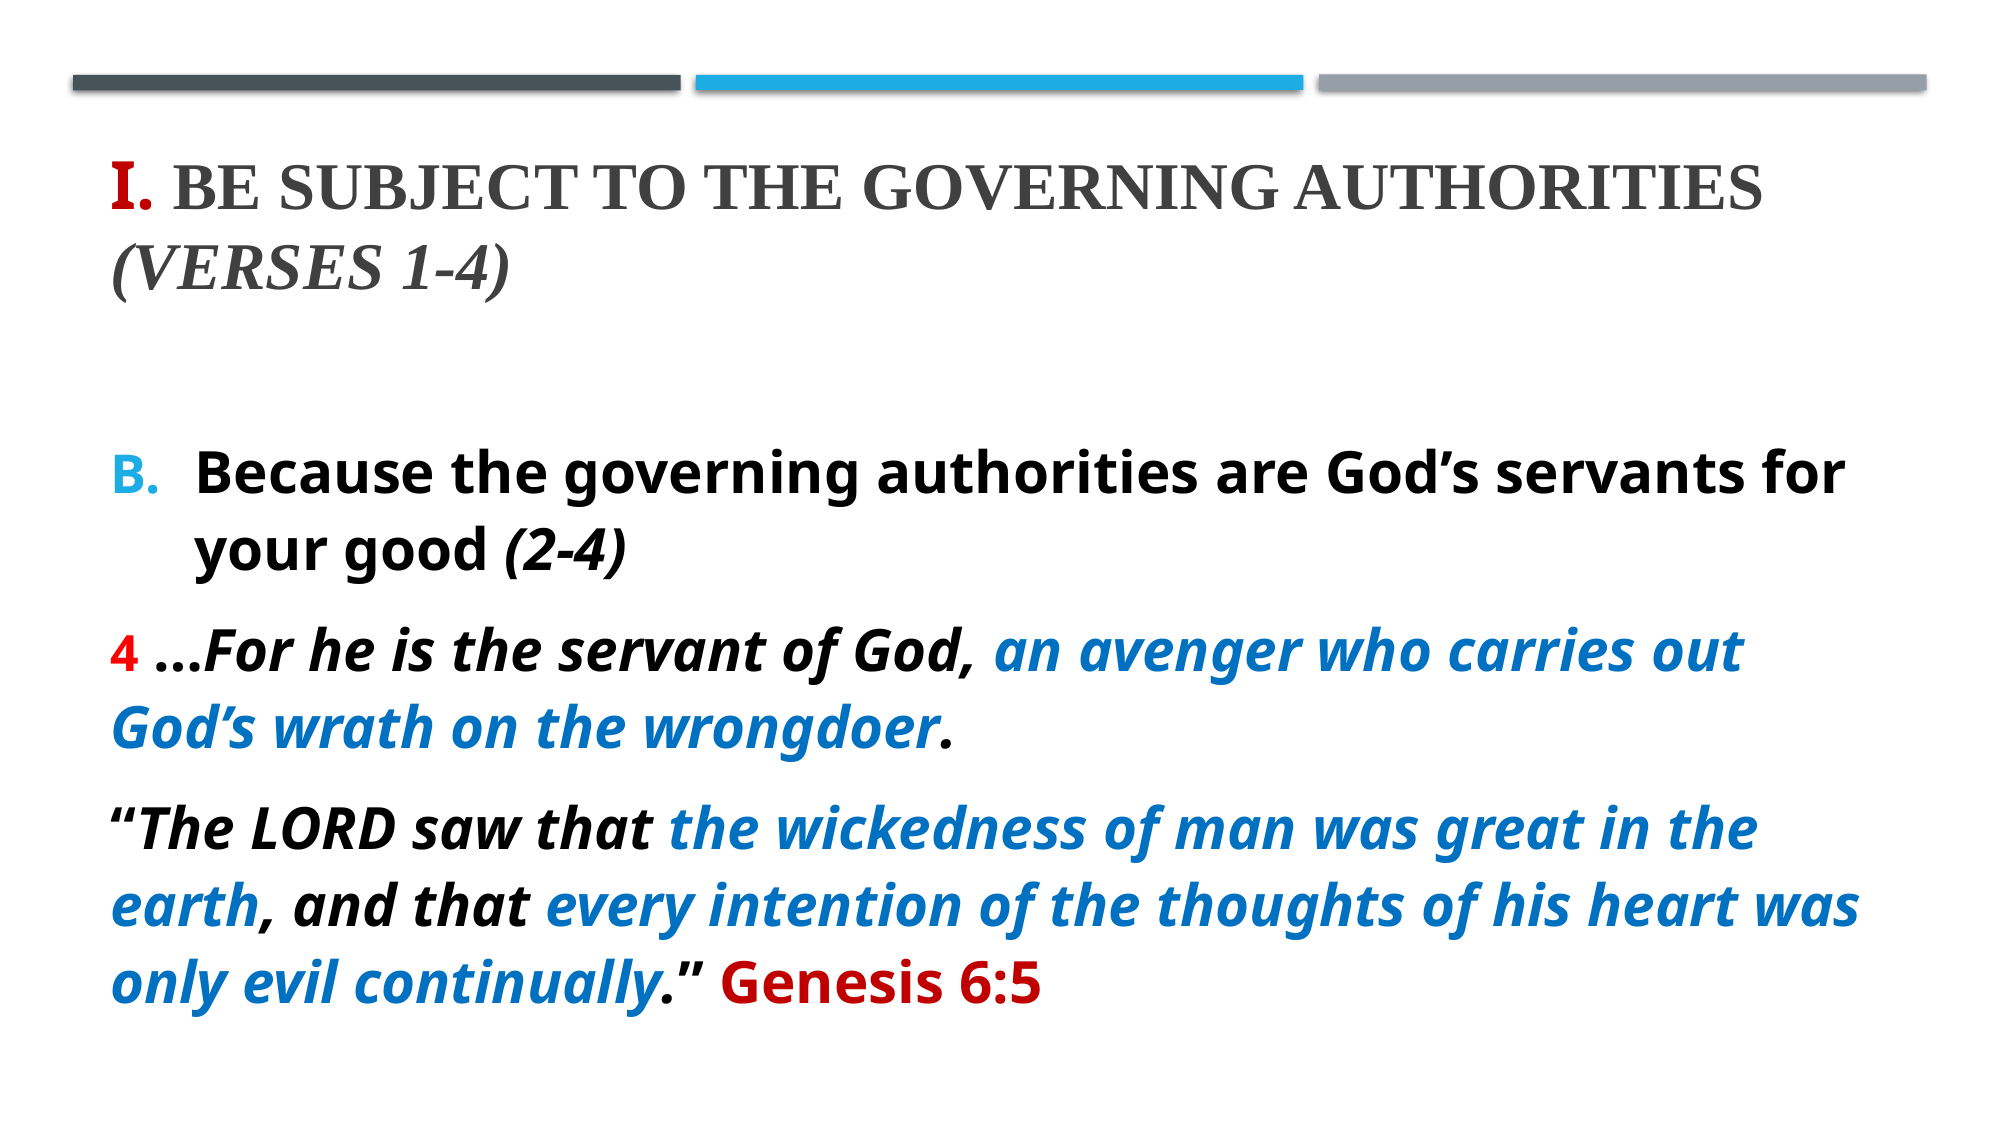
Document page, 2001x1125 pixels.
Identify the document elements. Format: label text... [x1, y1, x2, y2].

title I. Be subject to the governing authorities (verses 1-4) [95, 115, 1905, 311]
list Because the governing authorities are God’s servants for your good (2-4) 4 …For he is the servant of God, an avenger who carries out God’s wrath on the wrongdoer. “The Lord saw that the wickedness of man was great in the earth, and that every intention of the thoughts of his heart was only evil continually.” Genesis 6:5 [95, 428, 1905, 1117]
